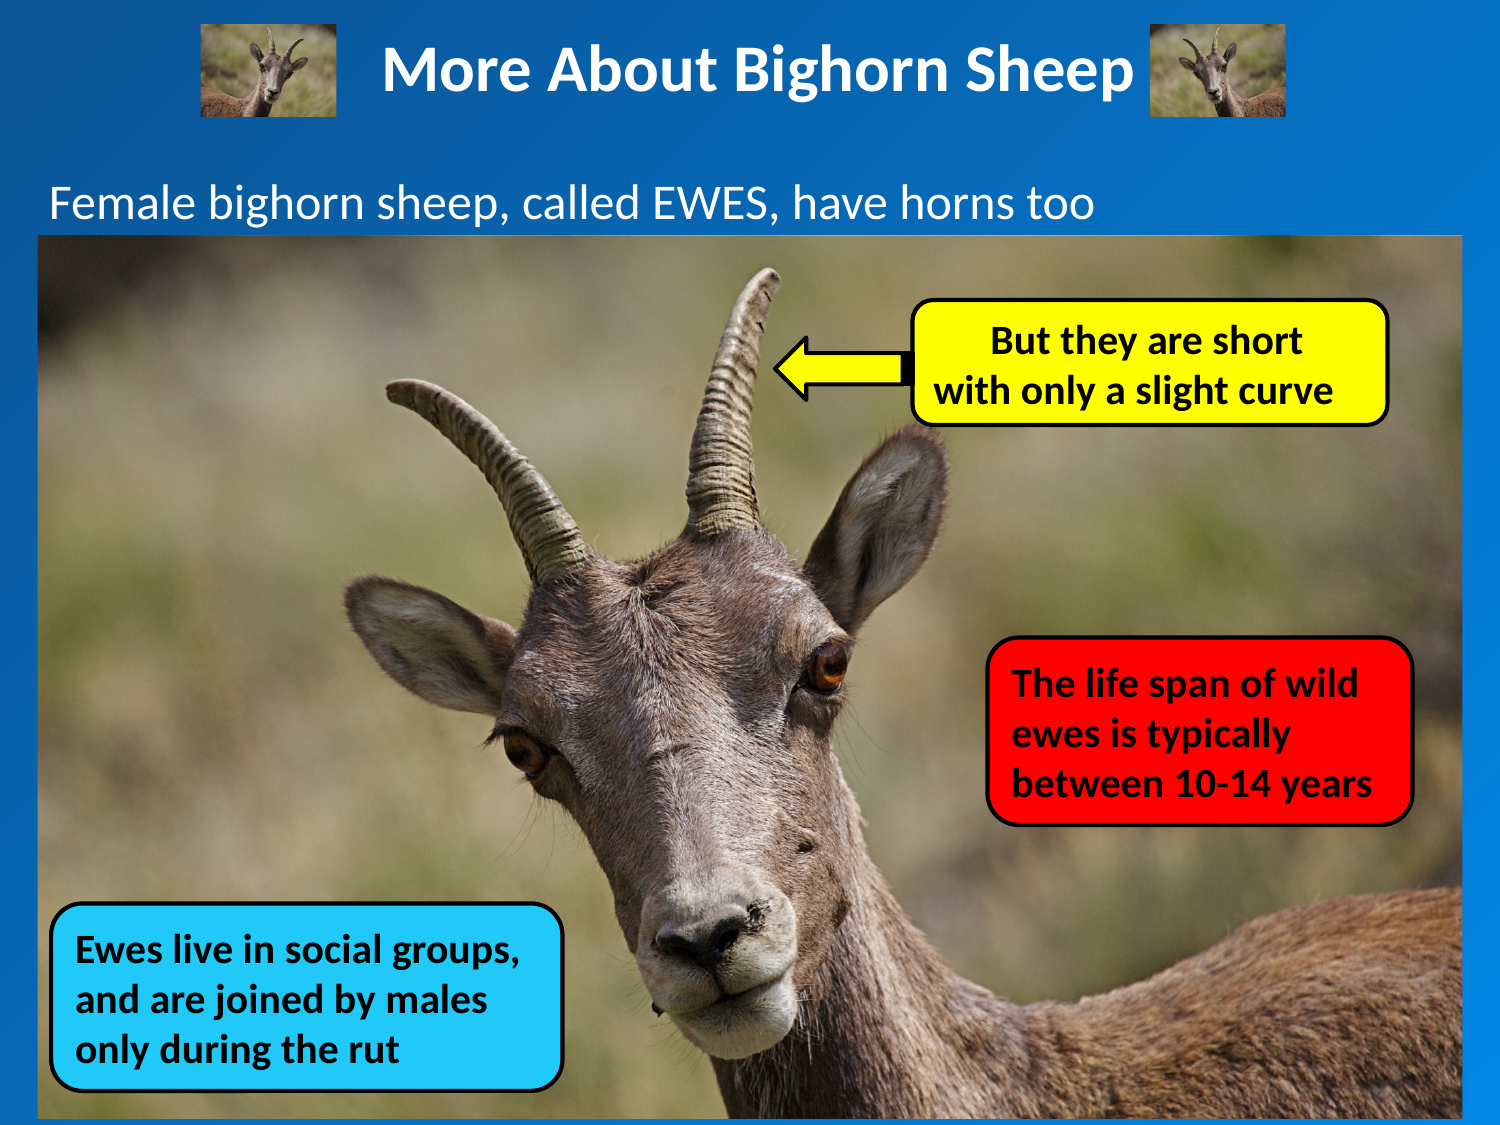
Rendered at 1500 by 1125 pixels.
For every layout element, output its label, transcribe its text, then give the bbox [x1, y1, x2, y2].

picture [37, 235, 1463, 1119]
text_box Female bighorn sheep, called EWES, have horns too [34, 162, 1459, 236]
picture [1149, 24, 1286, 117]
picture [200, 24, 337, 117]
text_box More About Bighorn Sheep [366, 17, 1151, 113]
